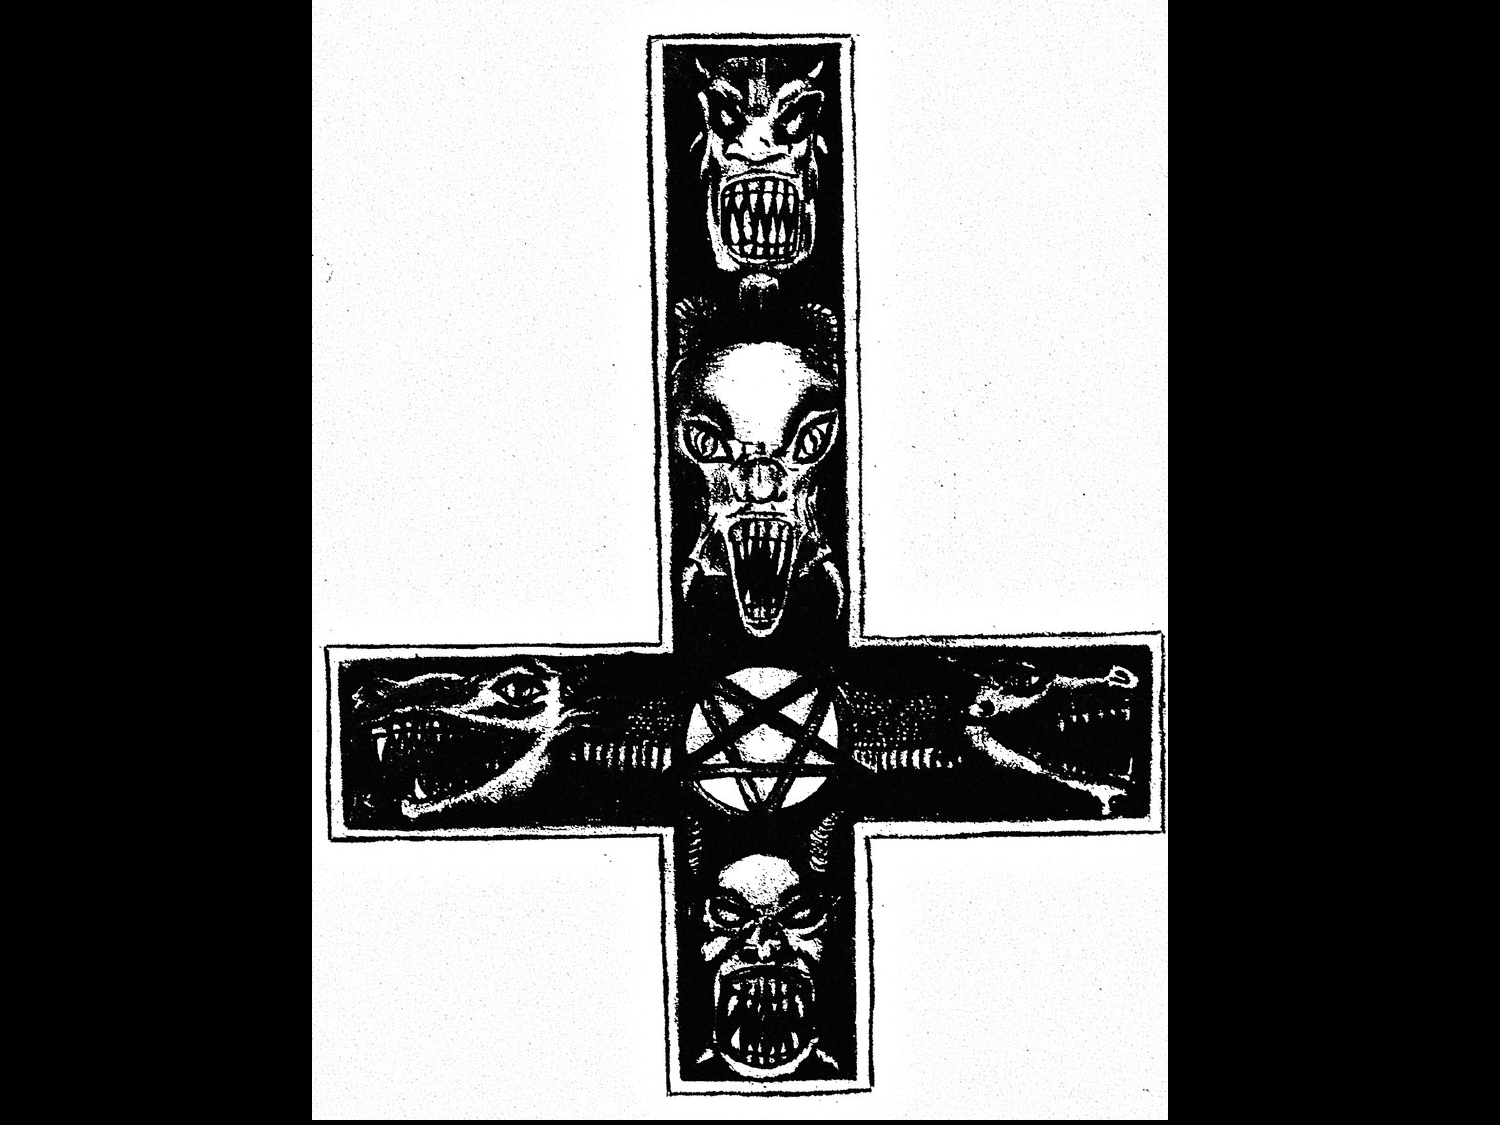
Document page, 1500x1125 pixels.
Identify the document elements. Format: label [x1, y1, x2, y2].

picture [312, 0, 1168, 1120]
